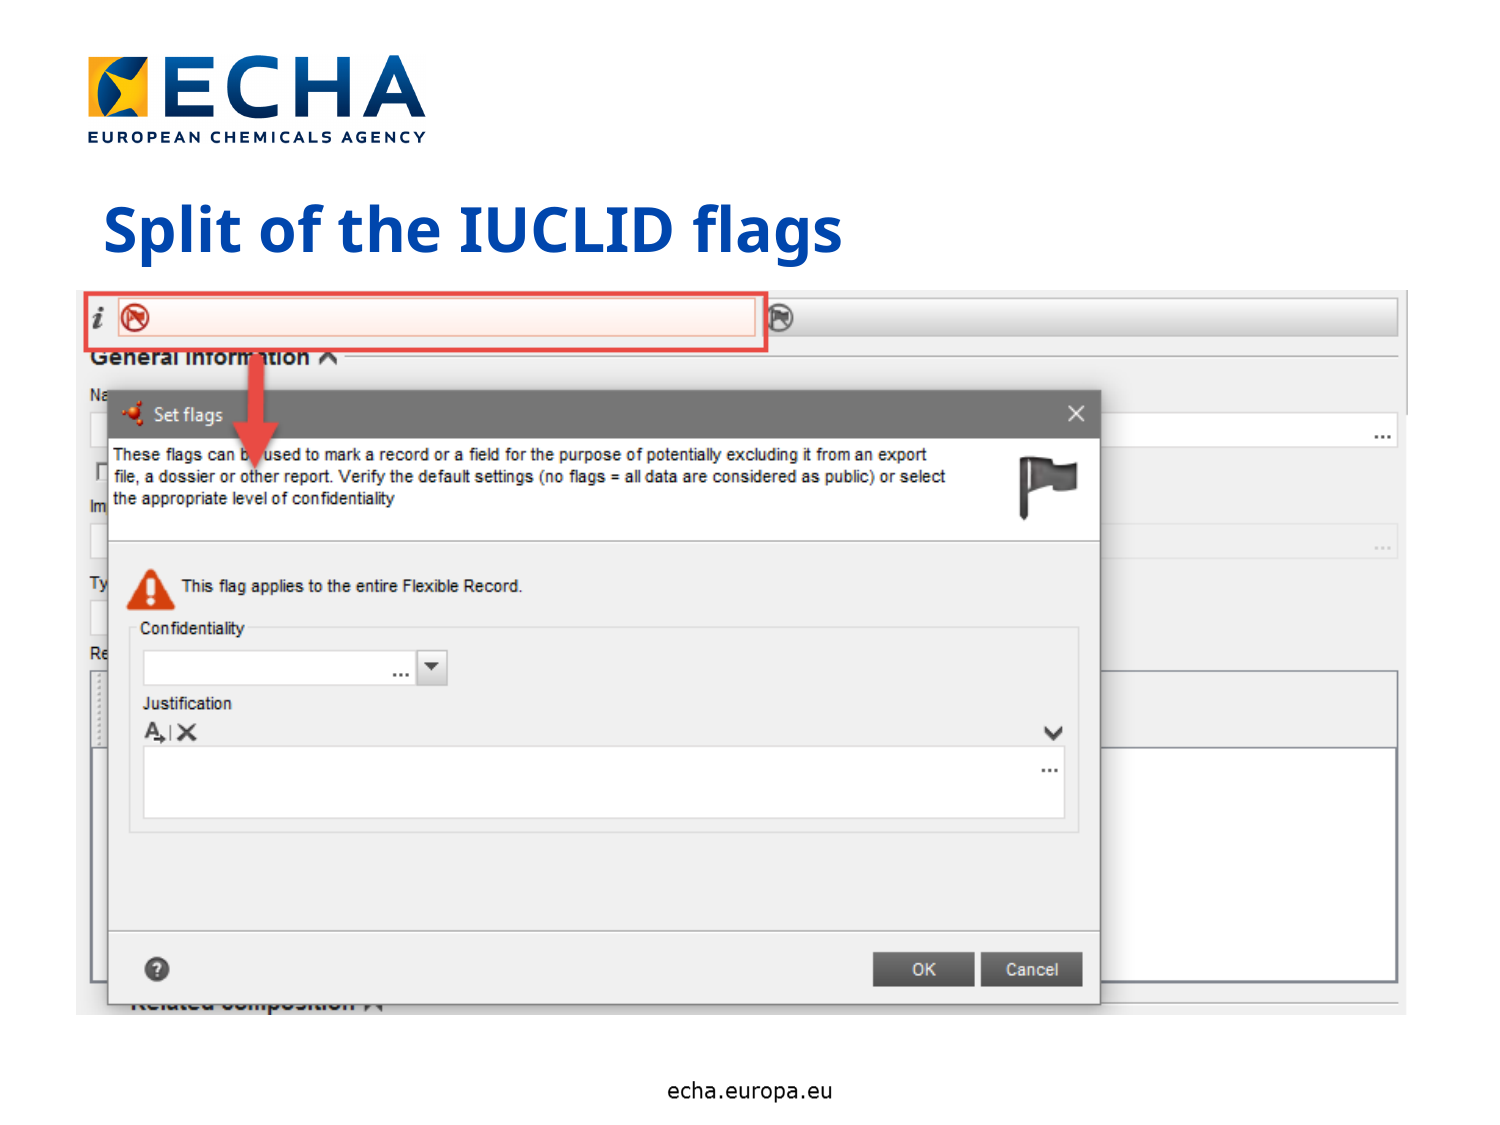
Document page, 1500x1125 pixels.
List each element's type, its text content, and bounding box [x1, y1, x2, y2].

list Split of the IUCLID flags [88, 182, 1412, 272]
picture [88, 54, 426, 144]
picture [620, 1070, 880, 1125]
picture [76, 290, 1408, 1015]
